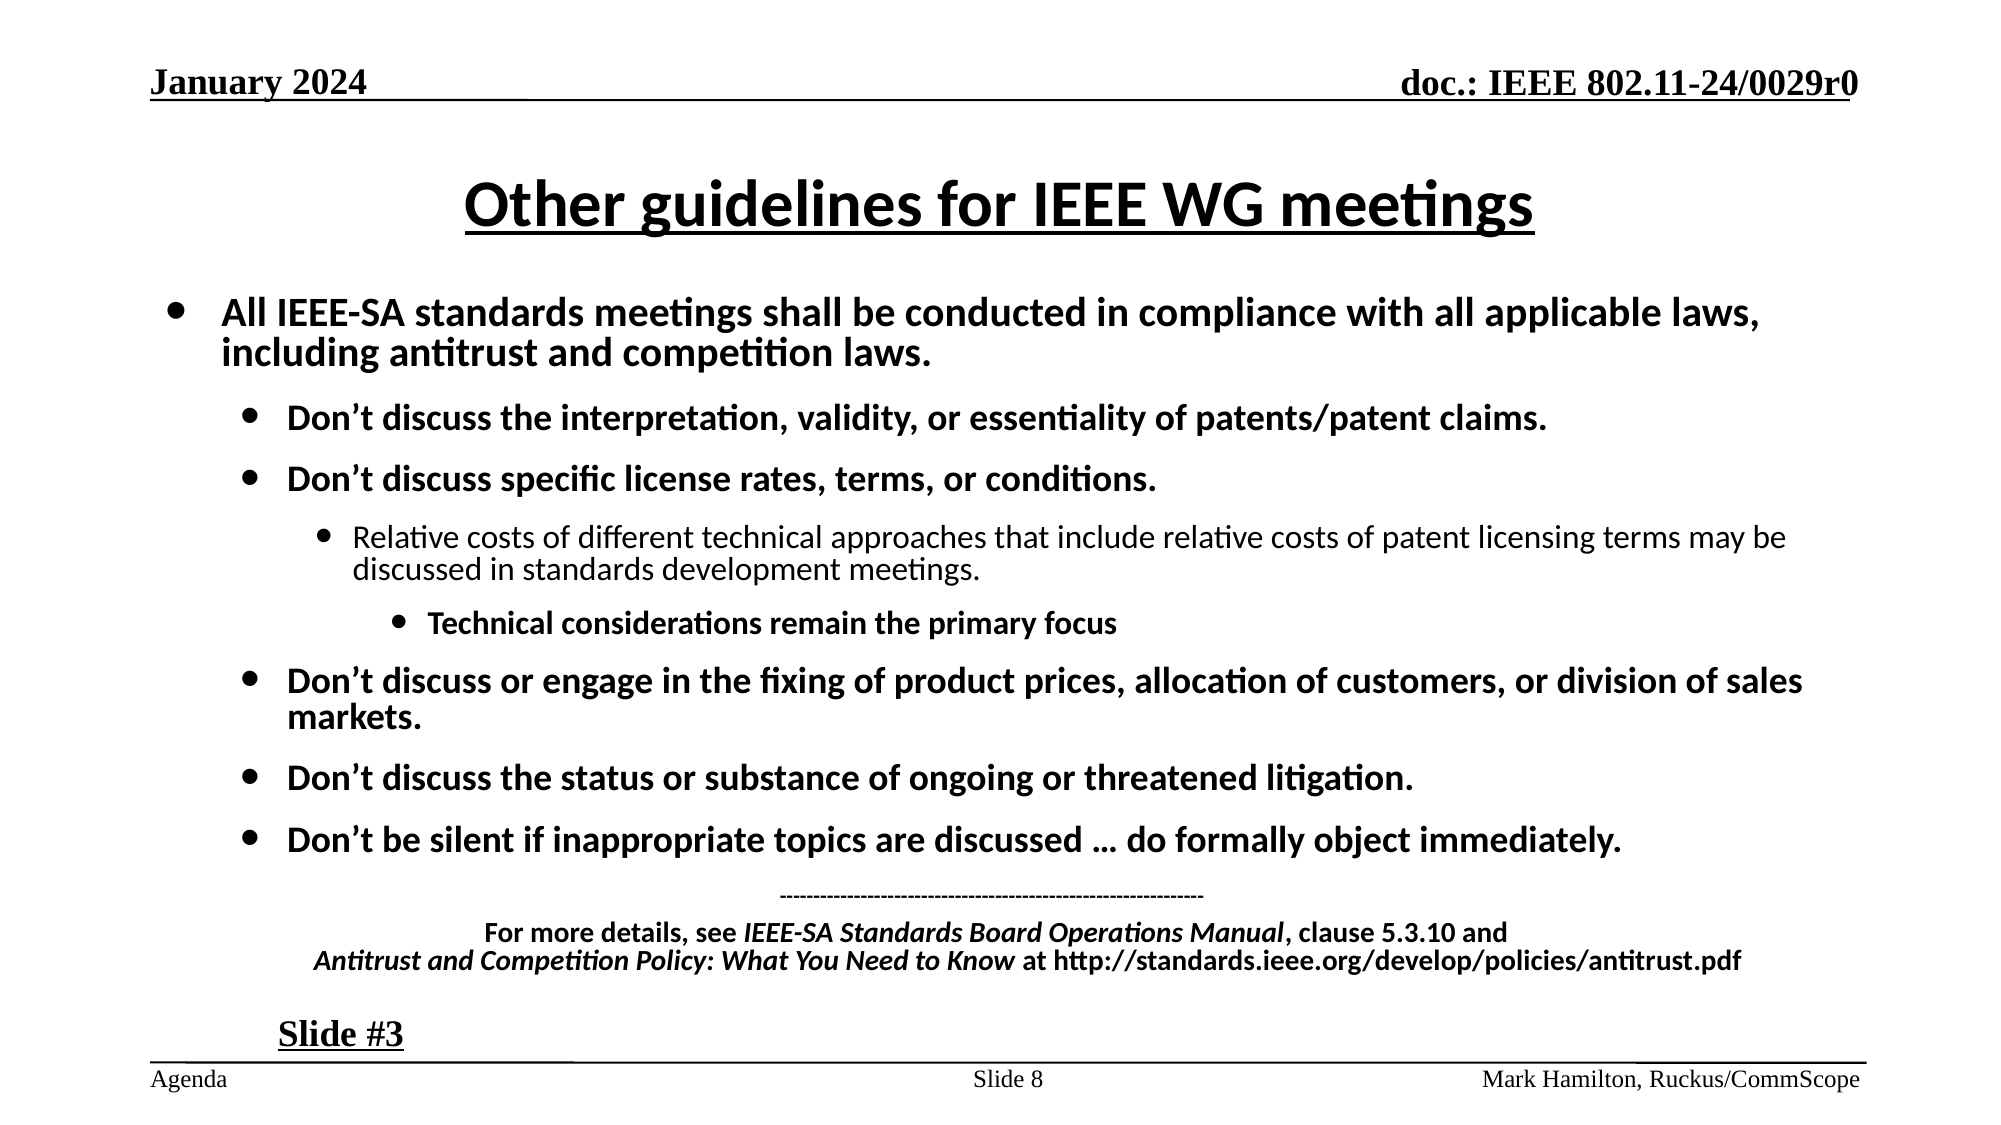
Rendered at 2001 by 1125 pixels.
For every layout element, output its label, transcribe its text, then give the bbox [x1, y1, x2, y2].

title Other guidelines for IEEE WG meetings [149, 112, 1850, 286]
text_box Slide #3 [263, 1001, 420, 1062]
list All IEEE-SA standards meetings shall be conducted in compliance with all applicable laws, including antitrust and competition laws. Don’t discuss the interpretation, validity, or essentiality of patents/patent claims. Don’t discuss specific license rates, terms, or conditions. Relative costs of different technical approaches that include relative costs of patent licensing terms may be discussed in standards development meetings. Technical considerations remain the primary focus Don’t discuss or engage in the fixing of product prices, allocation of customers, or division of sales markets. Don’t discuss the status or substance of ongoing or threatened litigation. Don’t be silent if inappropriate topics are discussed … do formally object immediately. --------------------------------------------------------------- For more details, see IEEE-SA Standards Board Operations Manual, clause 5.3.10 and Antitrust and Competition Policy: What You Need to Know at http://standards.ieee.org/develop/policies/antitrust.pdf [149, 286, 1850, 1000]
slide_number Slide 8 [950, 1061, 1067, 1123]
